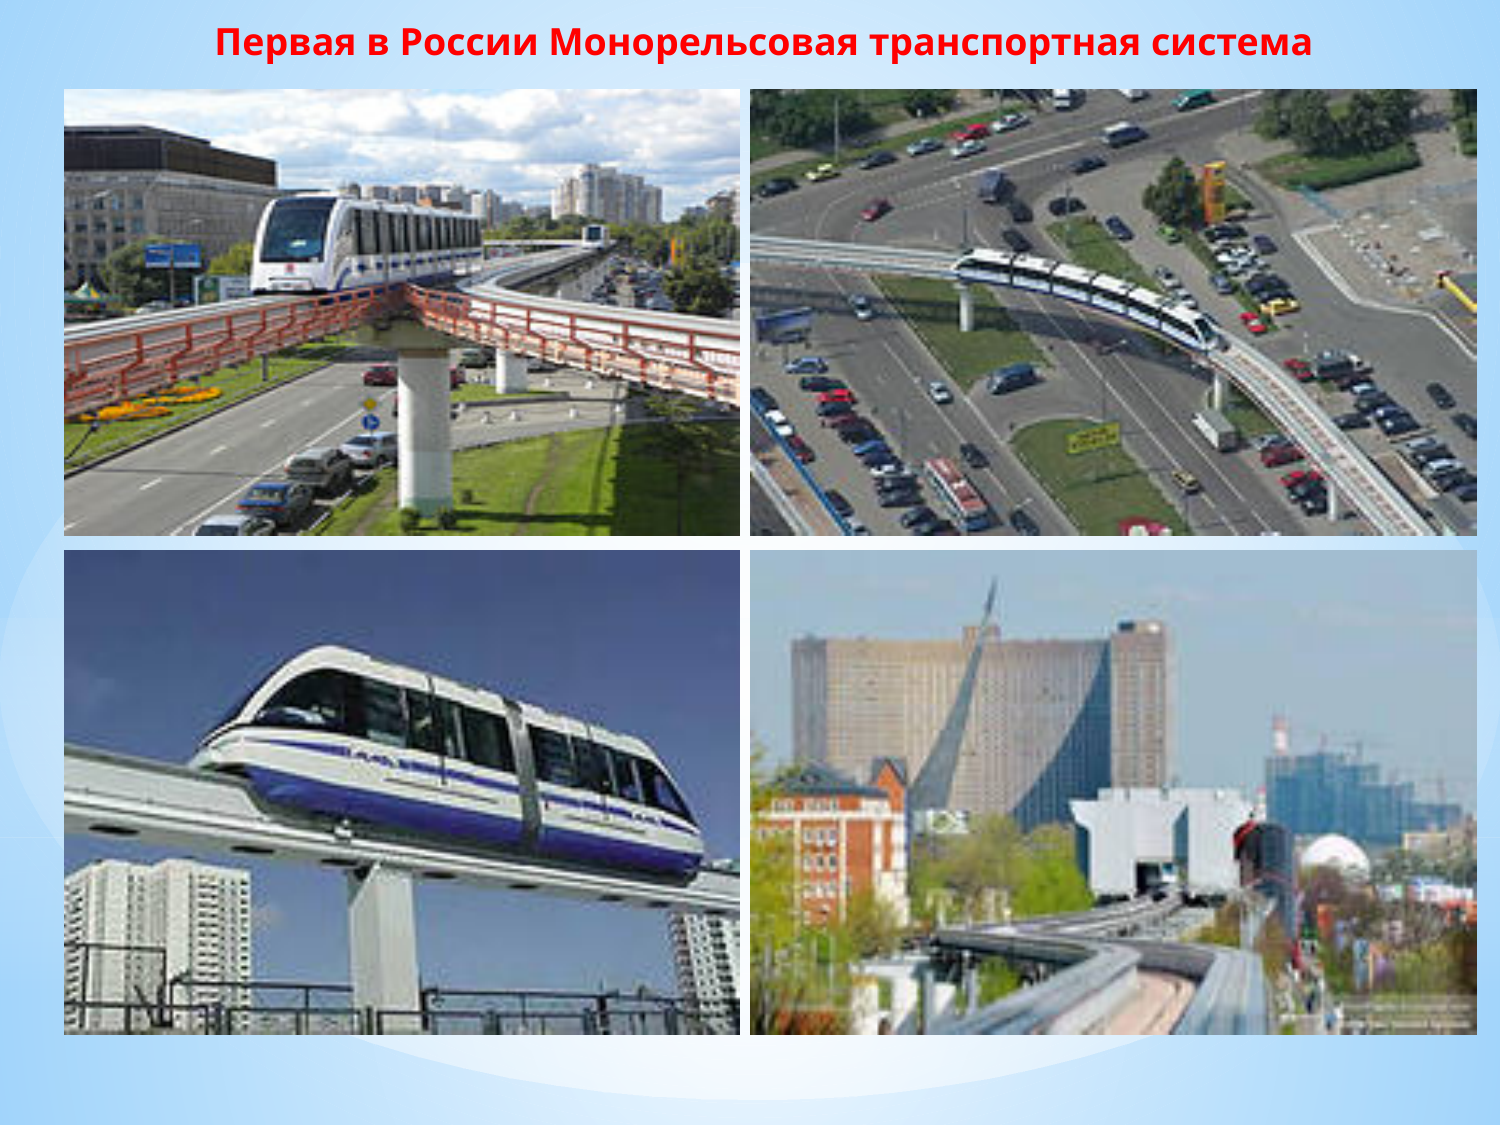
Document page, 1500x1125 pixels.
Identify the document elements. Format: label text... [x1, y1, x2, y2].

picture [749, 550, 1477, 1036]
text_box Первая в России Монорельсовая транспортная система [28, 11, 1500, 71]
picture [64, 89, 740, 537]
picture [64, 550, 740, 1036]
picture [749, 89, 1477, 537]
